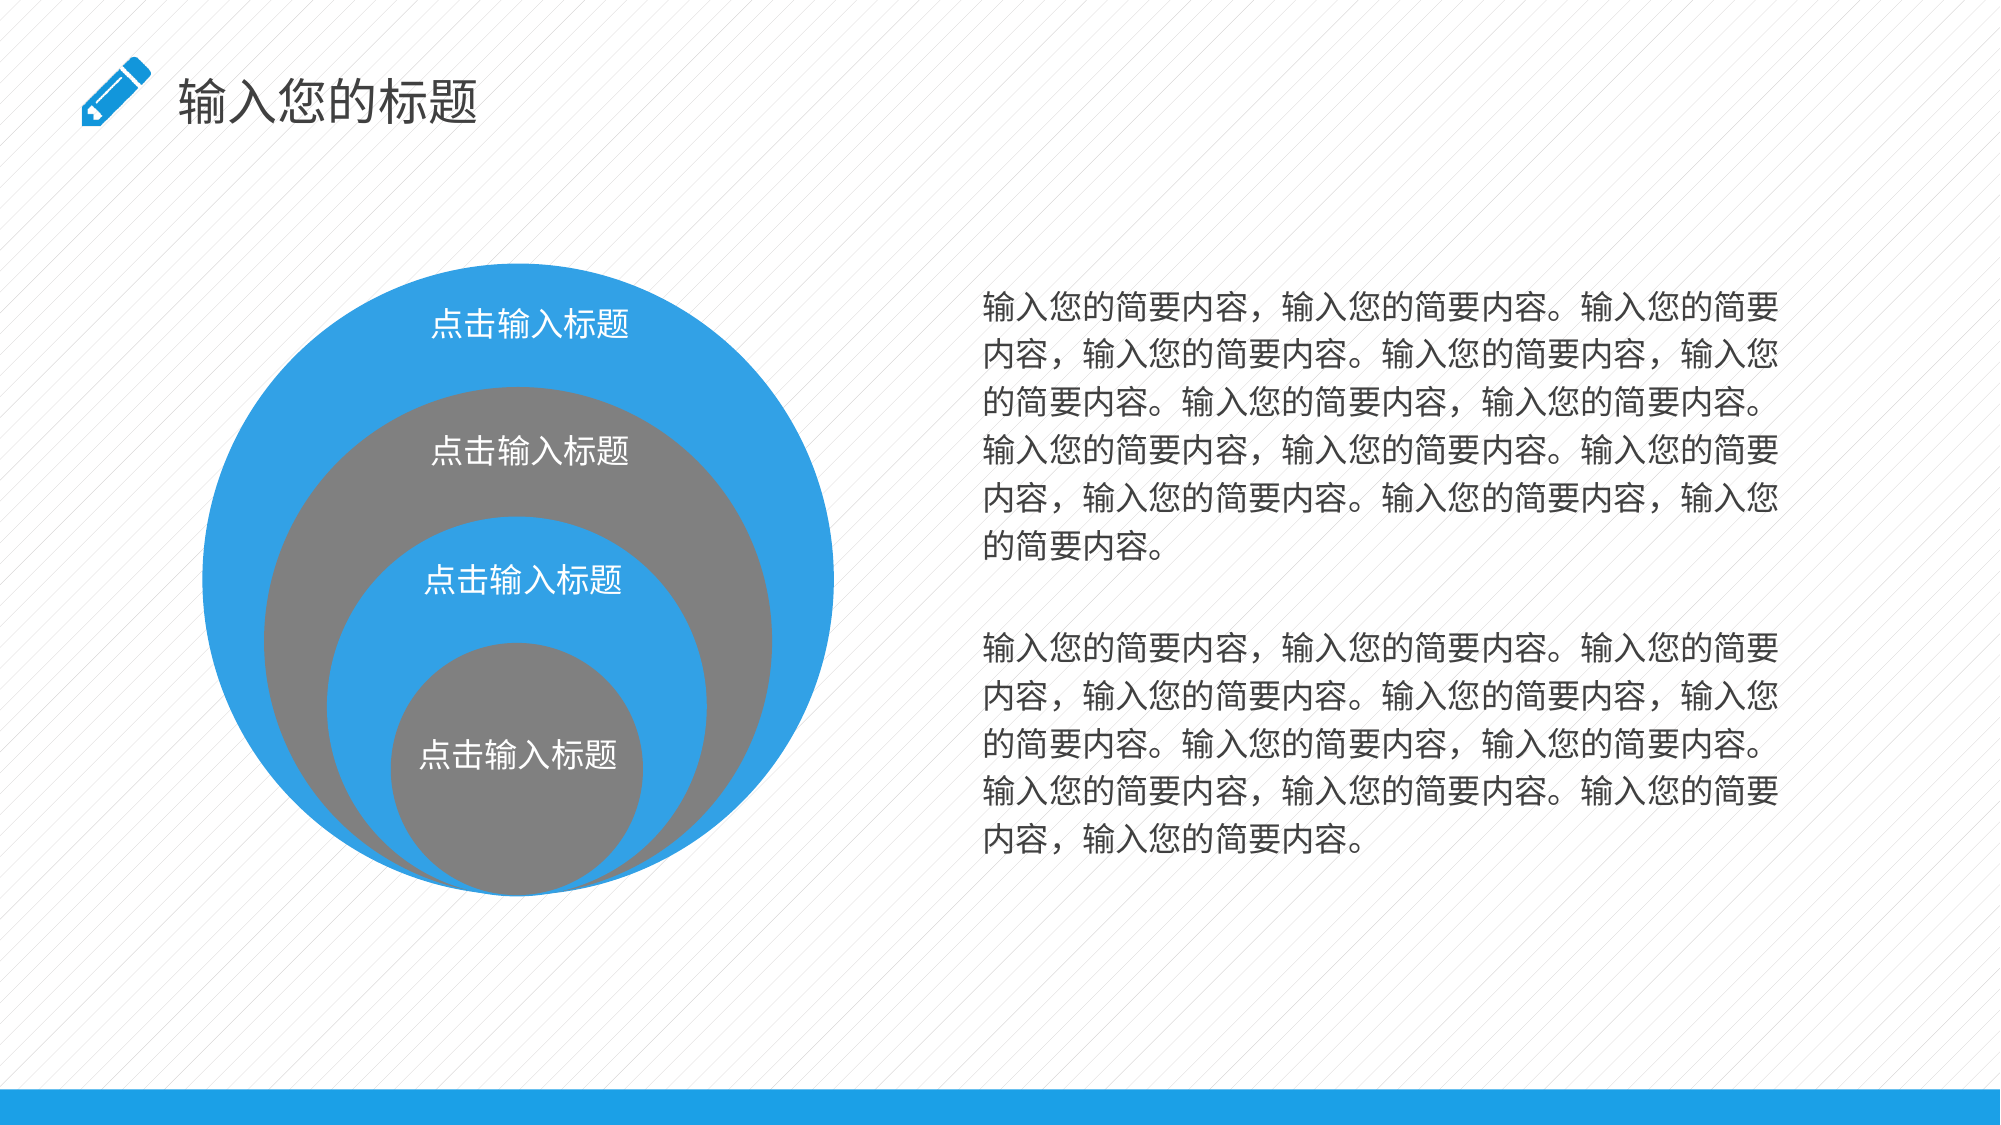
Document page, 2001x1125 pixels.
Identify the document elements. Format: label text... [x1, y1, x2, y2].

text_box [0, 1089, 2000, 1125]
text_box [202, 263, 834, 897]
text_box 输入您的简要内容，输入您的简要内容。输入您的简要内容，输入您的简要内容。输入您的简要内容，输入您的简要内容。输入您的简要内容，输入您的简要内容。输入您的简要内容，输入您的简要内容。输入您的简要内容，输入您的简要内容。输入您的简要内容，输入您的简要内容。 [967, 270, 1802, 573]
text_box 输入您的简要内容，输入您的简要内容。输入您的简要内容，输入您的简要内容。输入您的简要内容，输入您的简要内容。输入您的简要内容，输入您的简要内容。输入您的简要内容，输入您的简要内容。输入您的简要内容，输入您的简要内容。 [967, 611, 1802, 866]
picture [72, 47, 160, 135]
text_box 输入您的标题 [163, 62, 663, 138]
